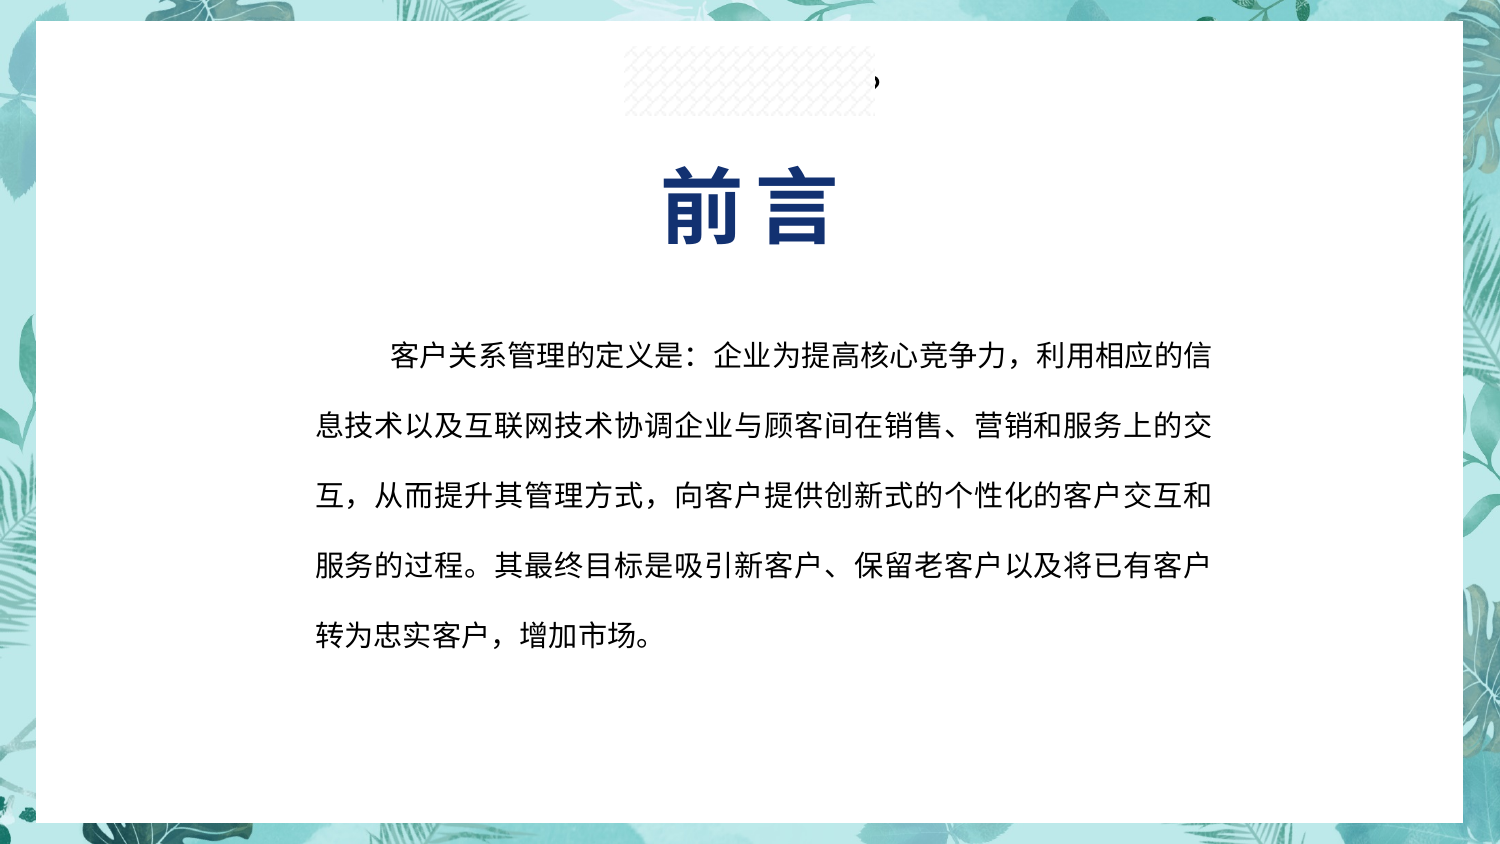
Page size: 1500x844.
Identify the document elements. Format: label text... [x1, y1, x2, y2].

text_box 客户关系管理的定义是：企业为提高核心竞争力，利用相应的信息技术以及互联网技术协调企业与顾客间在销售、营销和服务上的交互，从而提升其管理方式，向客户提供创新式的个性化的客户交互和服务的过程。其最终目标是吸引新客户、保留老客户以及将已有客户转为忠实客户，增加市场。 [299, 294, 1229, 660]
text_box 前言 [581, 146, 919, 262]
picture [0, 0, 1500, 844]
